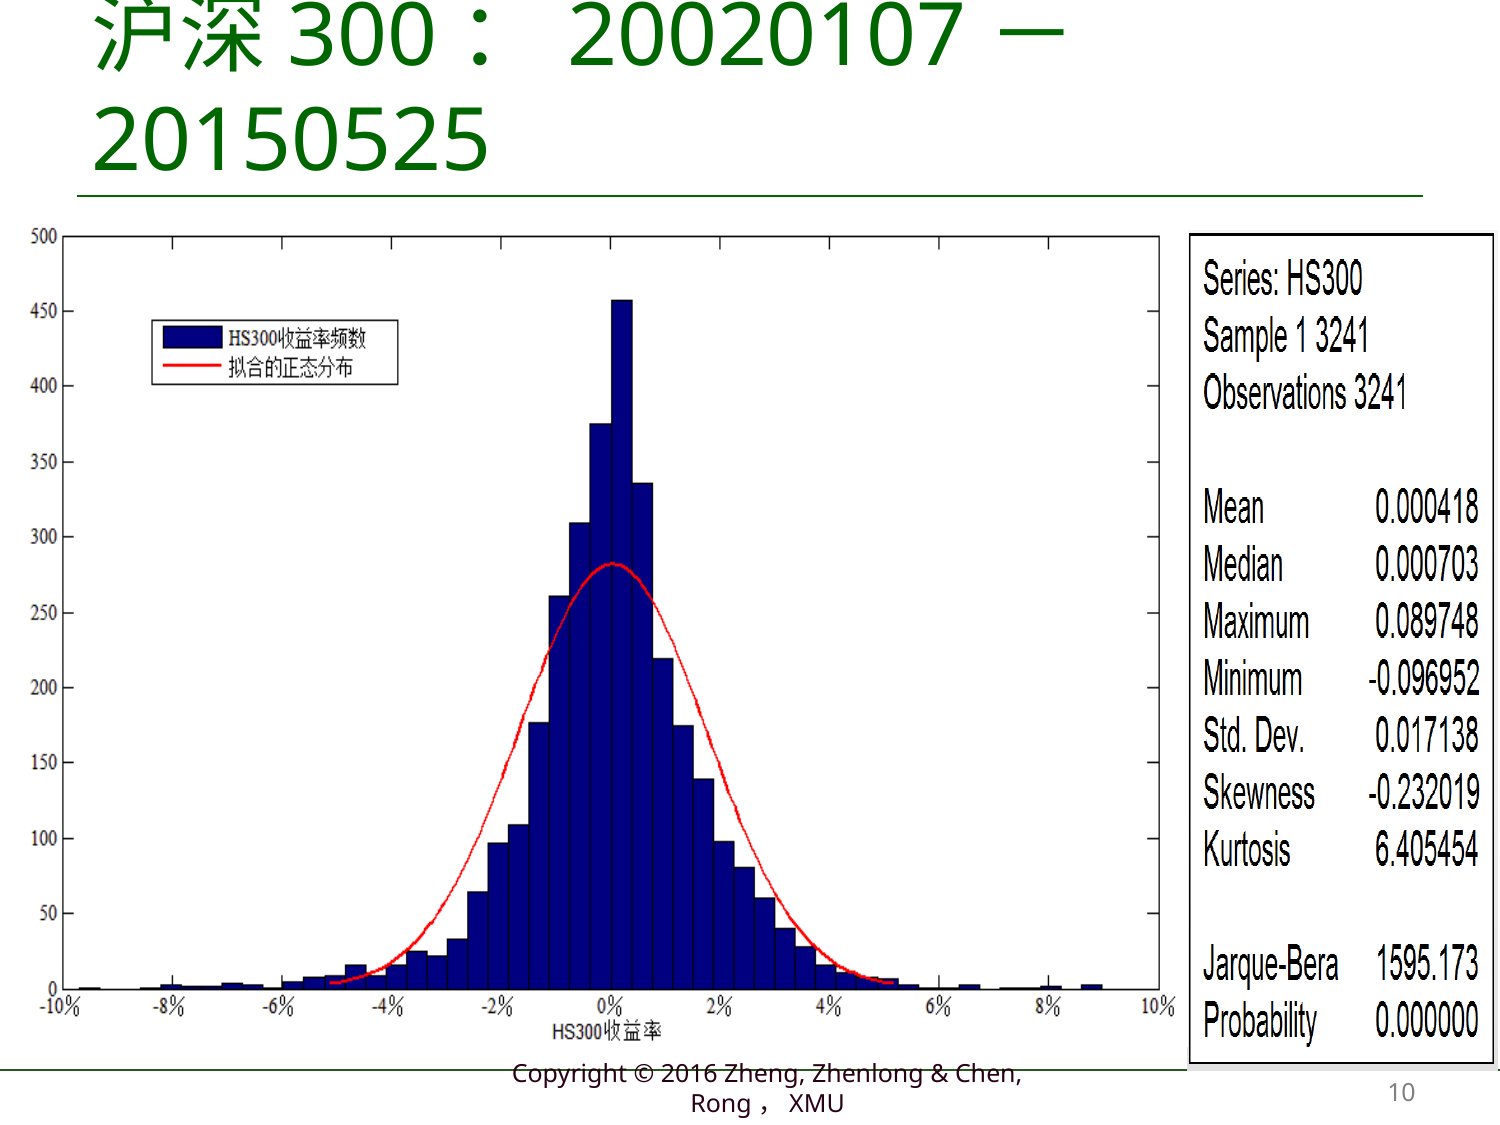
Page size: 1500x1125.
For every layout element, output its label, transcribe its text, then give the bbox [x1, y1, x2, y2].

picture [0, 207, 1498, 1071]
title 沪深300：20020107－20150525 [76, 54, 1427, 194]
slide_number 10 [1080, 1070, 1431, 1118]
